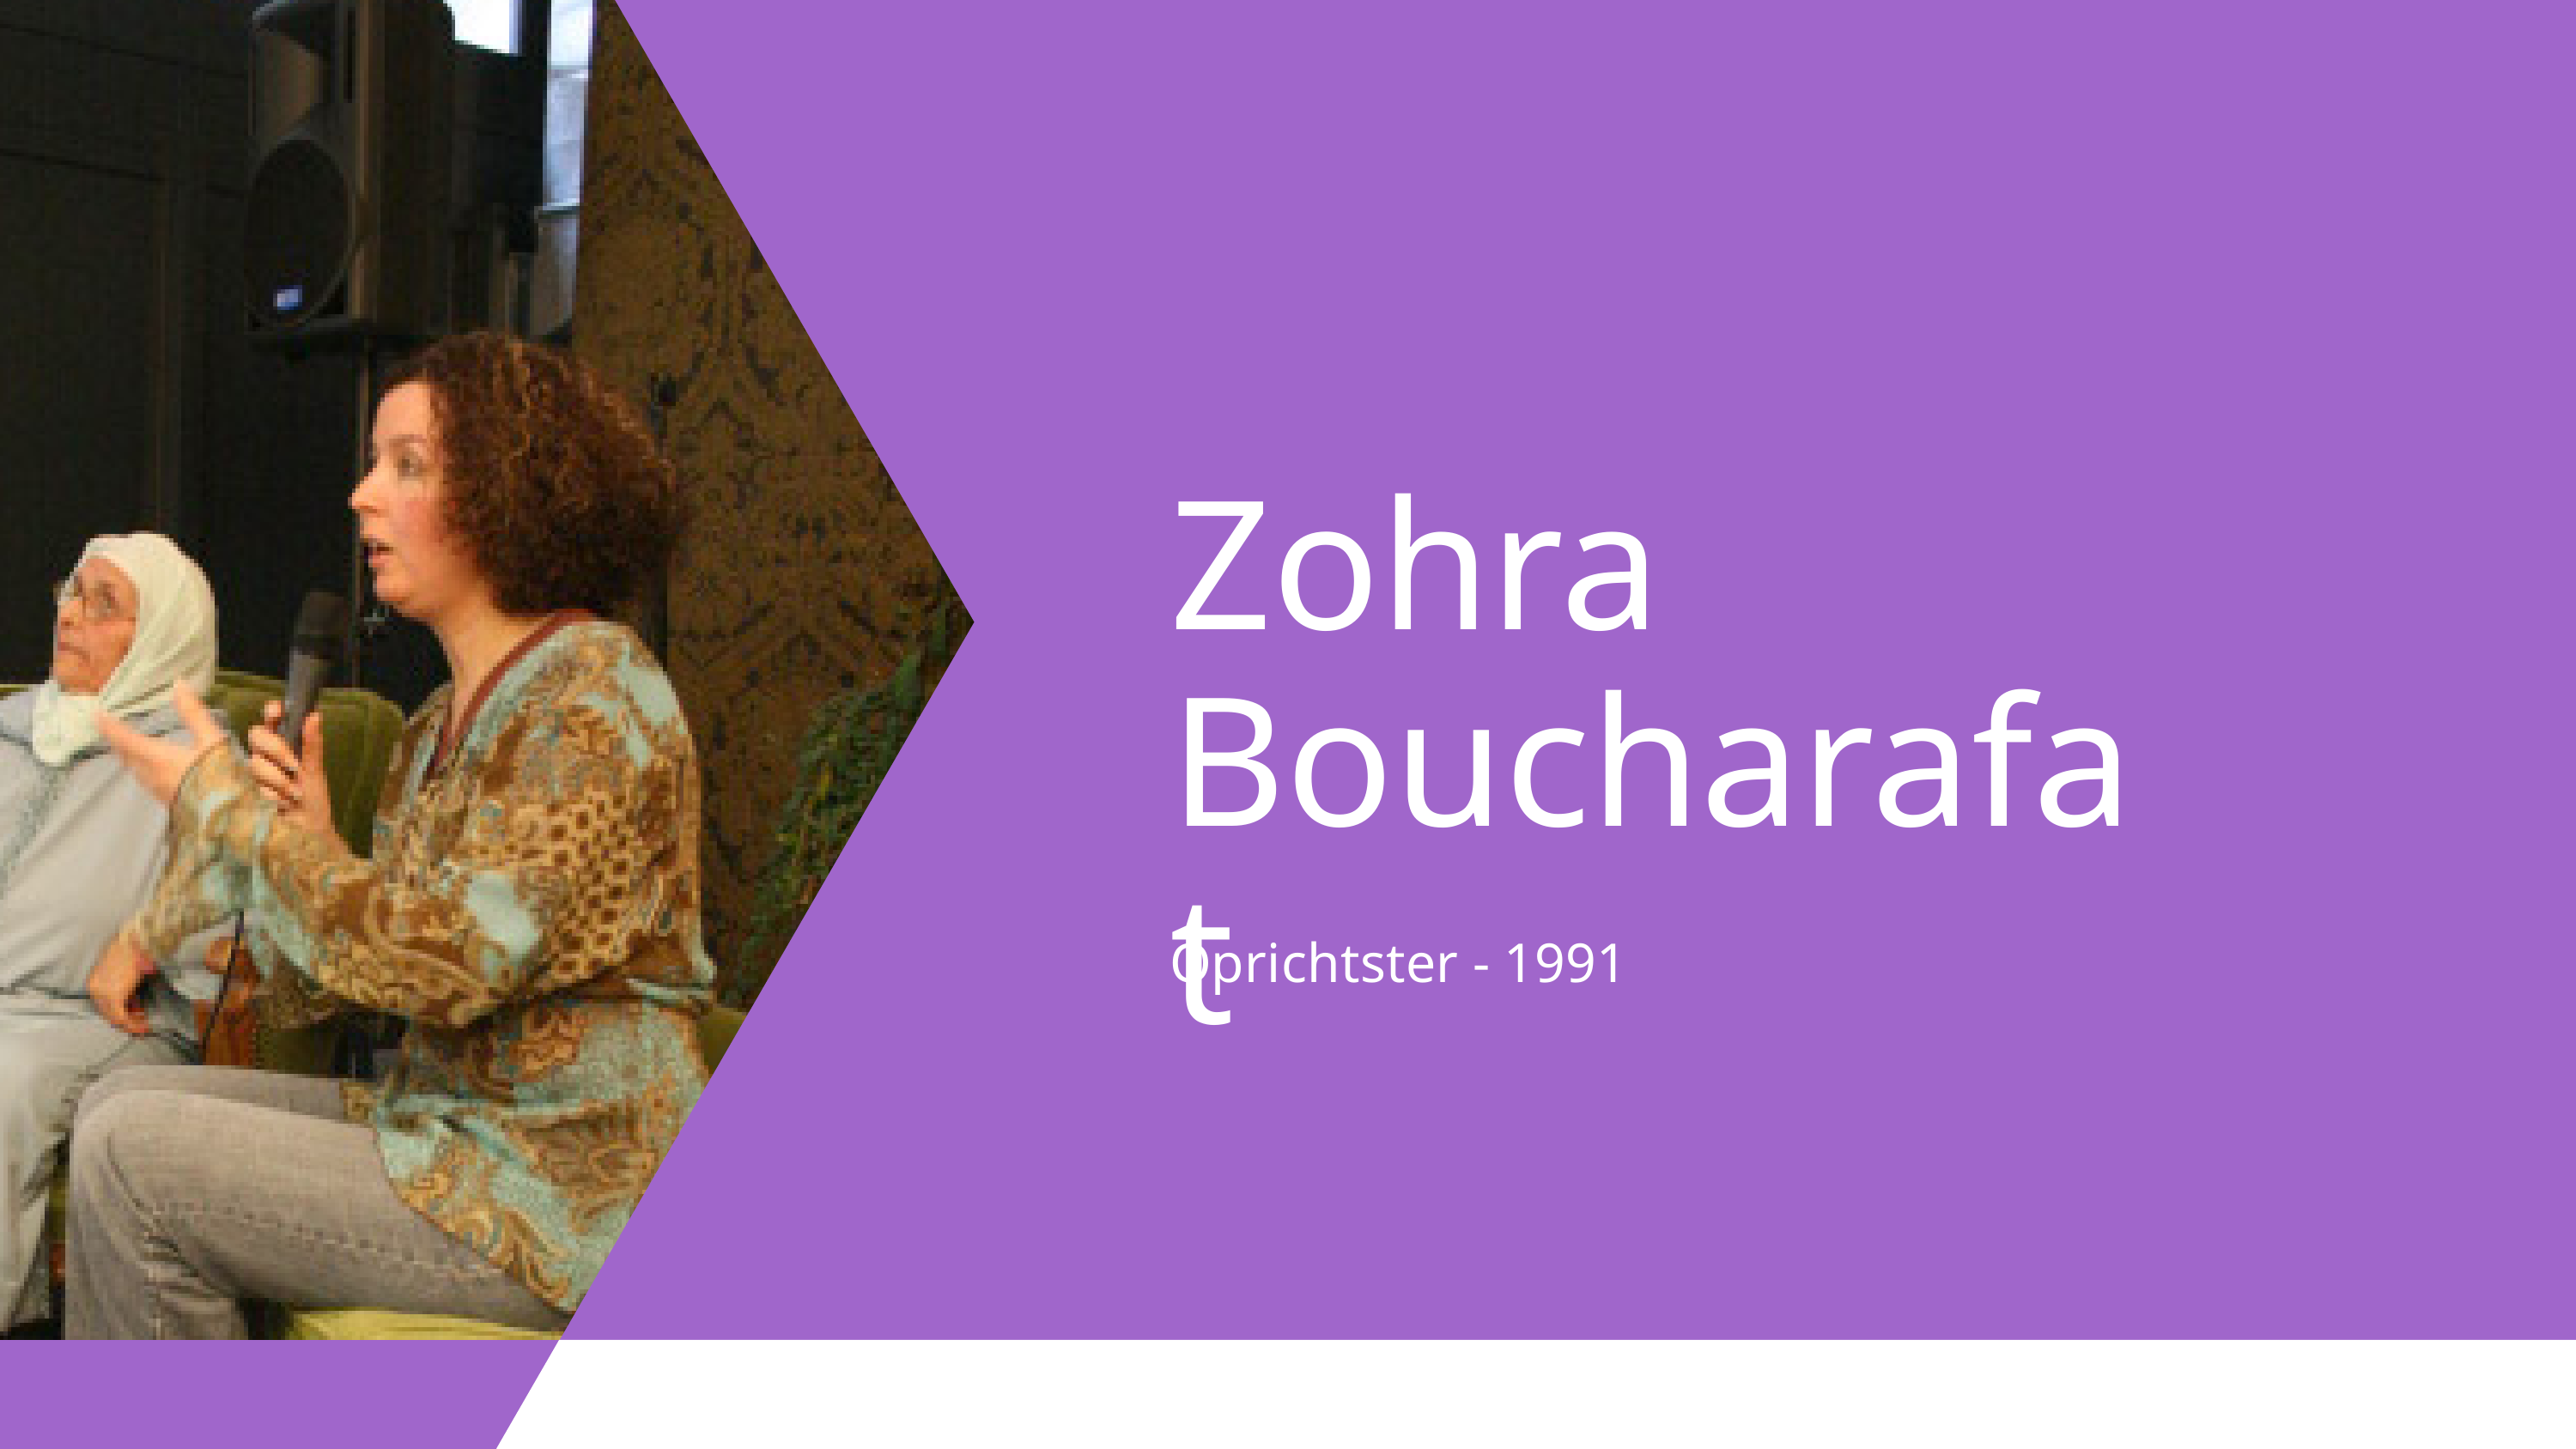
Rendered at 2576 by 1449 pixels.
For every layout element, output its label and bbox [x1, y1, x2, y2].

text_box [0, 0, 975, 1341]
text_box [1169, 458, 2187, 991]
text_box [495, 1339, 2576, 1449]
